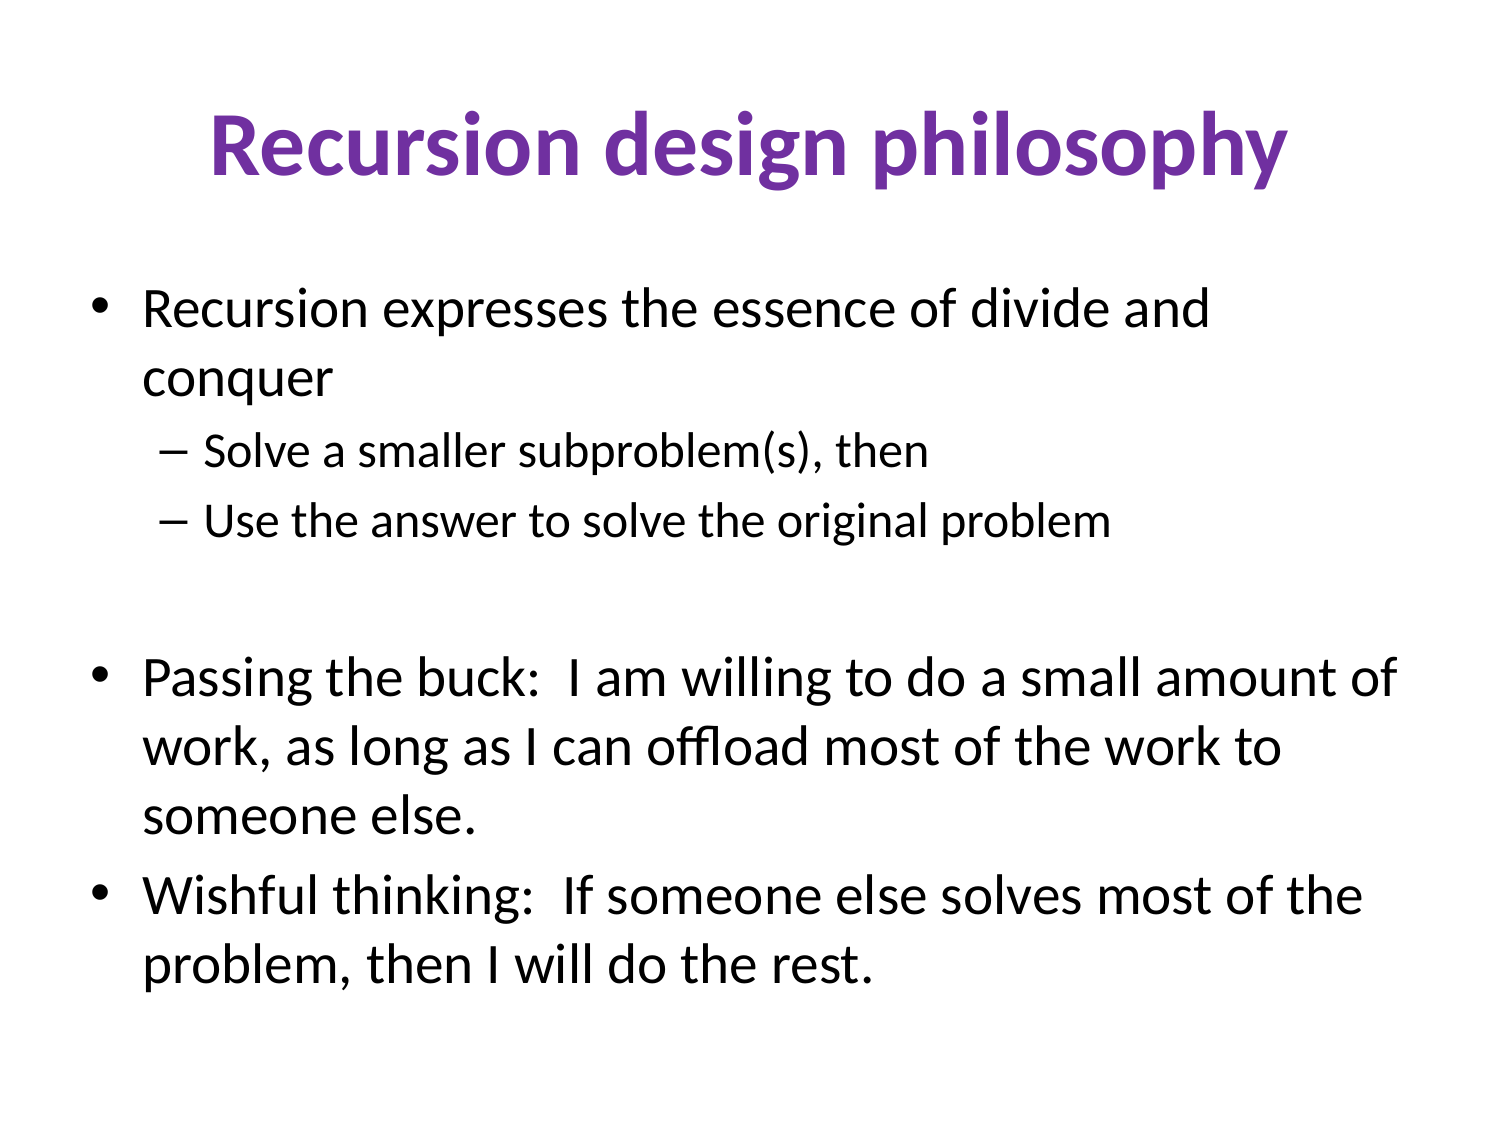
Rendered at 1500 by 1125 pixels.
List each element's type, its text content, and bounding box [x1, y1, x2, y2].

list Recursion expresses the essence of divide and conquer Solve a smaller subproblem(s), then Use the answer to solve the original problem Passing the buck: I am willing to do a small amount of work, as long as I can offload most of the work to someone else. Wishful thinking: If someone else solves most of the problem, then I will do the rest. [75, 262, 1425, 1005]
title Recursion design philosophy [75, 45, 1425, 233]
